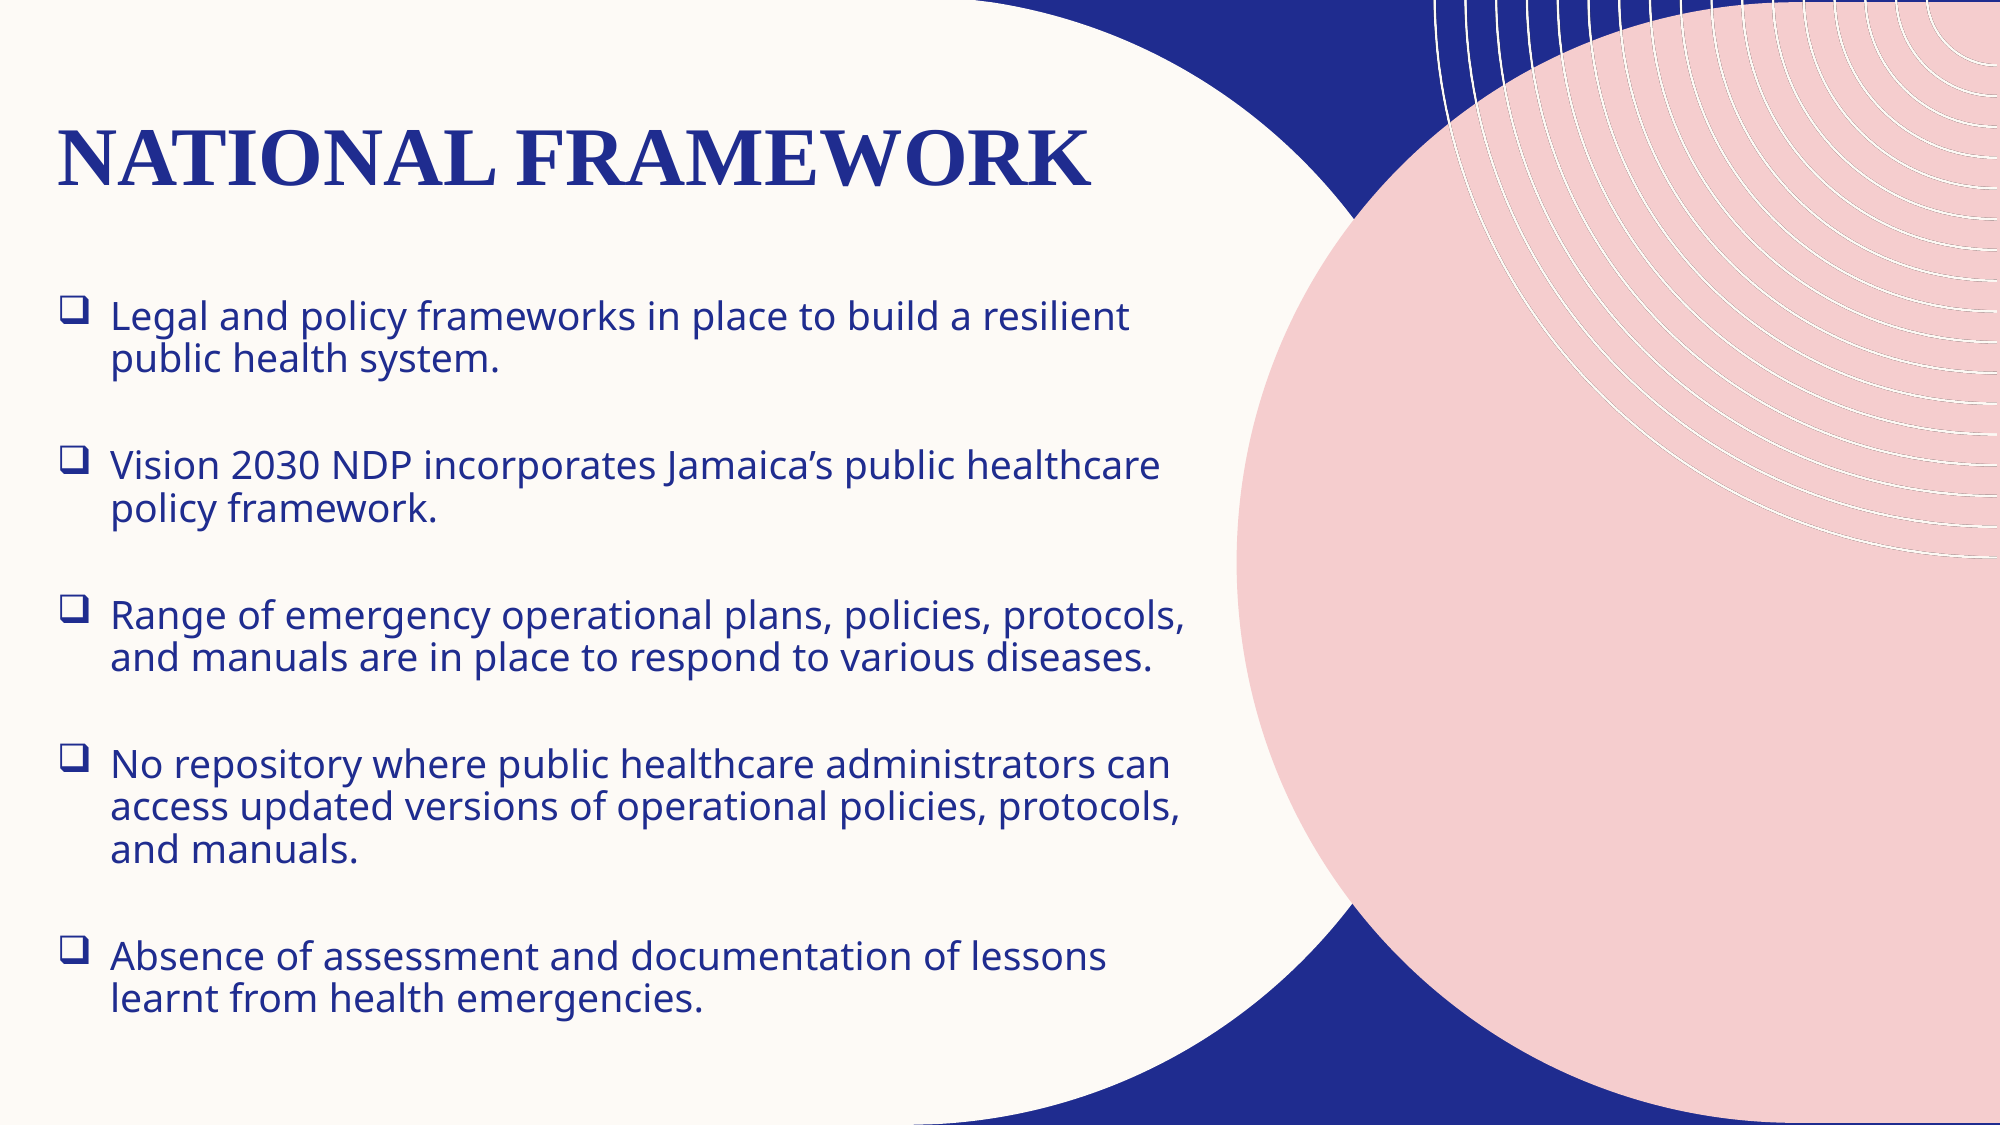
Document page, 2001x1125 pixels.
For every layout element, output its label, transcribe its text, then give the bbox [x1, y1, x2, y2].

title National framework [42, 53, 1130, 257]
picture [1433, 0, 1997, 559]
text_box Legal and policy frameworks in place to build a resilient public health system. Vision 2030 NDP incorporates Jamaica’s public healthcare policy framework. Range of emergency operational plans, policies, protocols, and manuals are in place to respond to various diseases. No repository where public healthcare administrators can access updated versions of operational policies, protocols, and manuals. Absence of assessment and documentation of lessons learnt from health emergencies. [42, 296, 1220, 1032]
